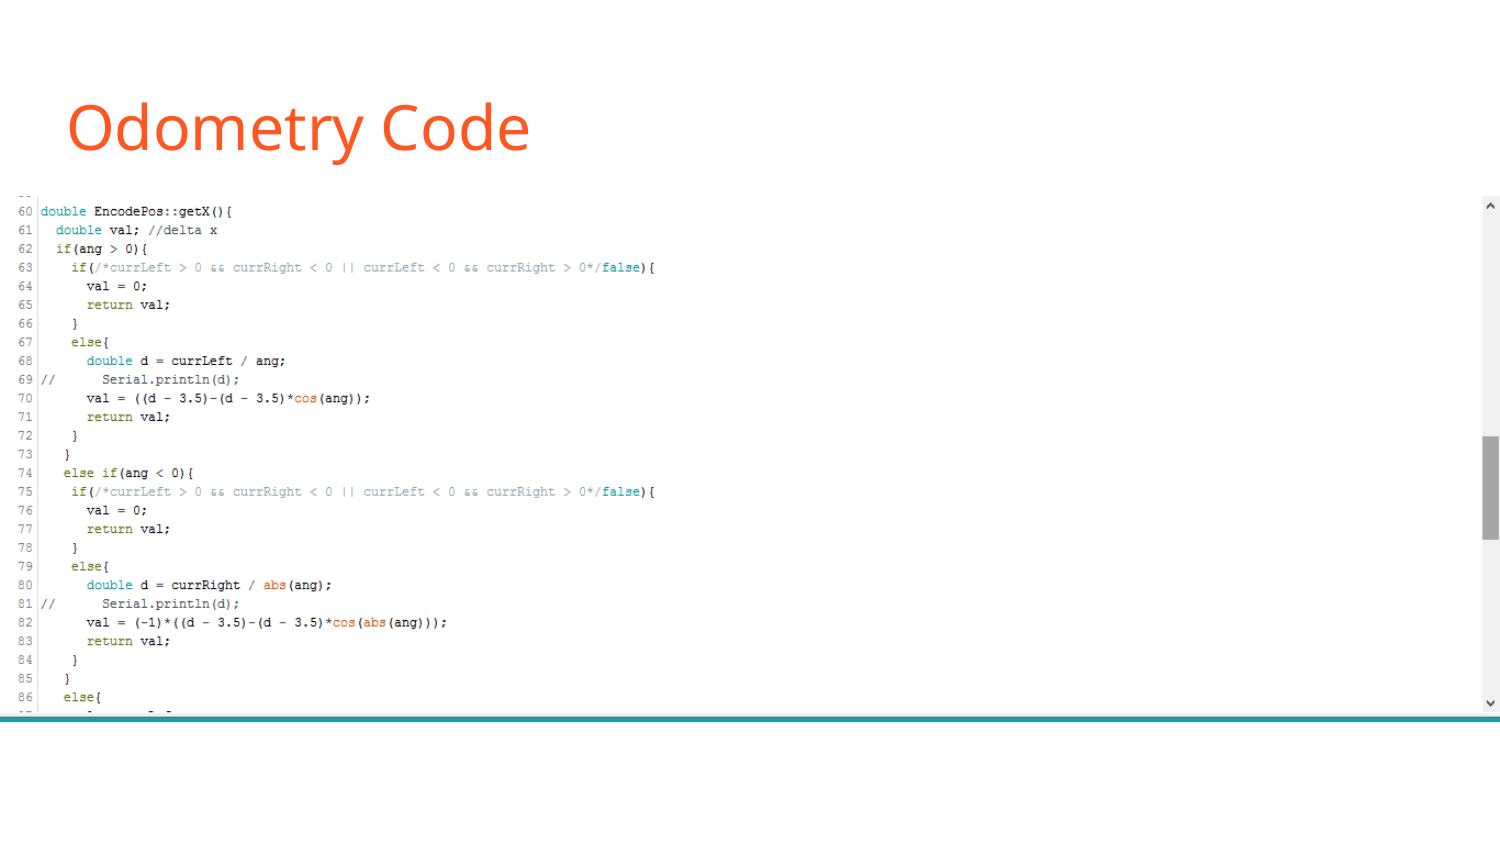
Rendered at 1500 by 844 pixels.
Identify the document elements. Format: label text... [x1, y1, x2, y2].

title Odometry Code [51, 72, 1449, 167]
picture [0, 195, 1500, 722]
